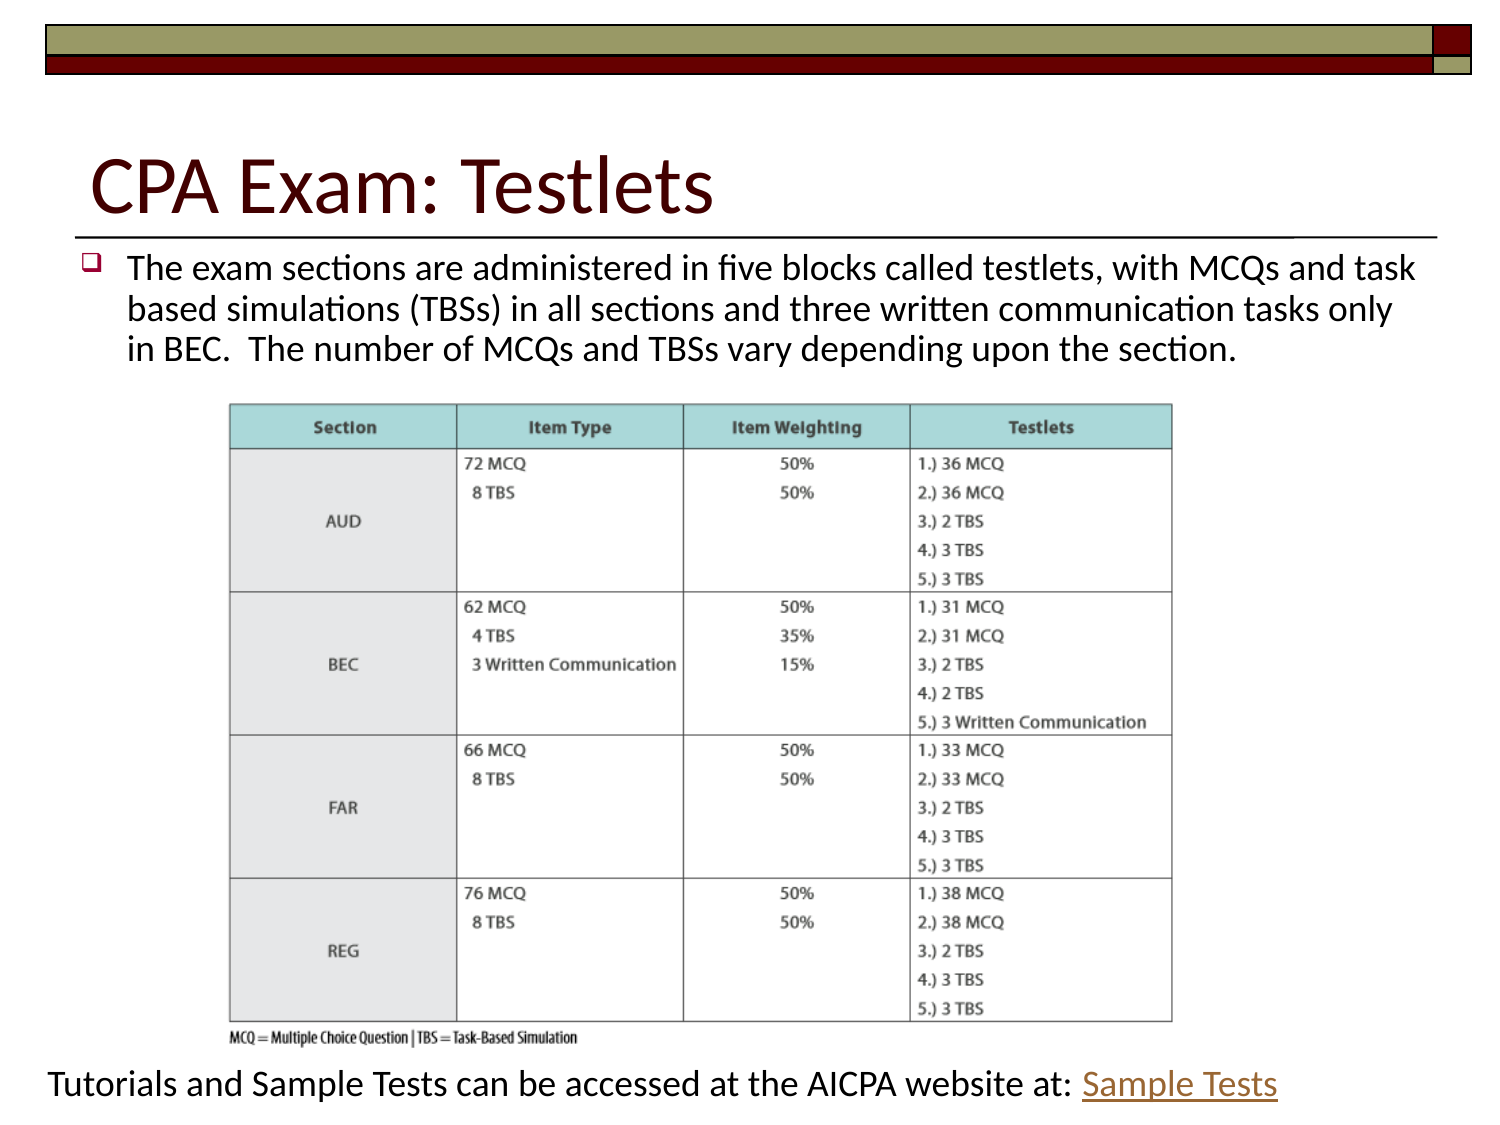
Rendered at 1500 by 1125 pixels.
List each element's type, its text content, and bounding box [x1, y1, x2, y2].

text_box The exam sections are administered in five blocks called testlets, with MCQs and task based simulations (TBSs) in all sections and three written communication tasks only in BEC. The number of MCQs and TBSs vary depending upon the section. [65, 241, 1445, 378]
title CPA Exam: Testlets [75, 99, 1425, 238]
text_box Tutorials and Sample Tests can be accessed at the AICPA website at: Sample Tests [32, 1051, 1294, 1125]
picture [212, 386, 1194, 1053]
